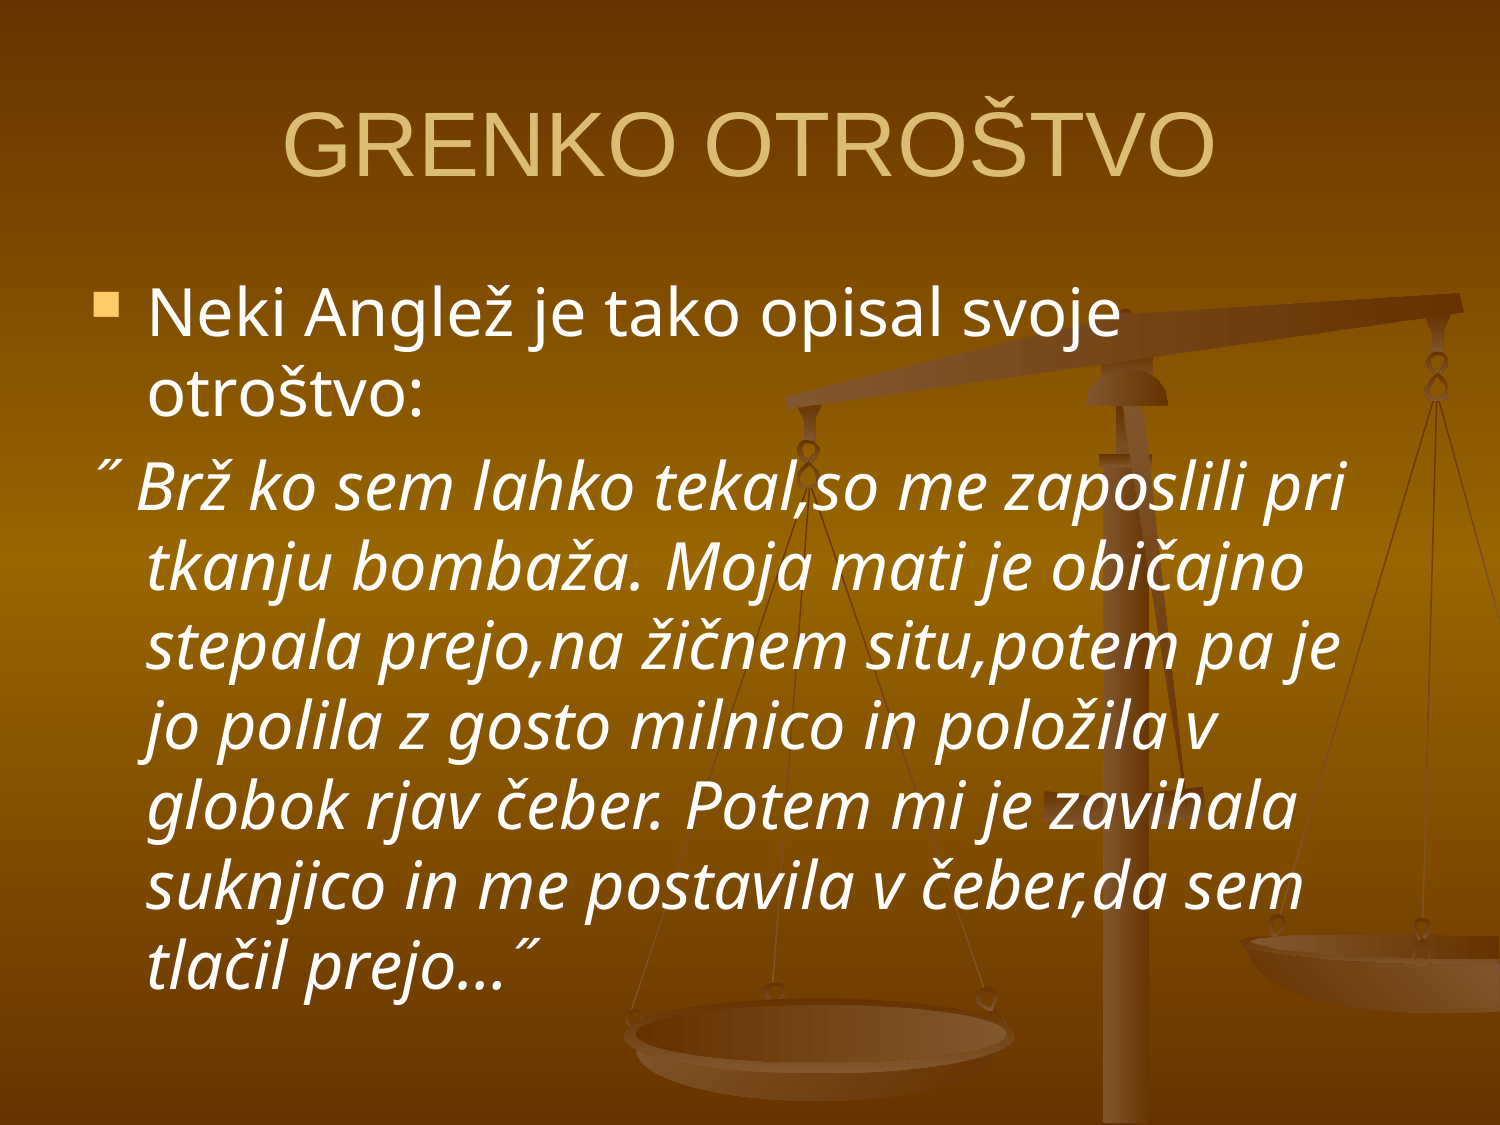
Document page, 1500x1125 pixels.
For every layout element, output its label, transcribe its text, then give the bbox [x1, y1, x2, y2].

title GRENKO OTROŠTVO [75, 45, 1425, 234]
list Neki Anglež je tako opisal svoje otroštvo: ˝ Brž ko sem lahko tekal,so me zaposlili pri tkanju bombaža. Moja mati je običajno stepala prejo,na žičnem situ,potem pa je jo polila z gosto milnico in položila v globok rjav čeber. Potem mi je zavihala suknjico in me postavila v čeber,da sem tlačil prejo…˝ [75, 262, 1425, 1006]
